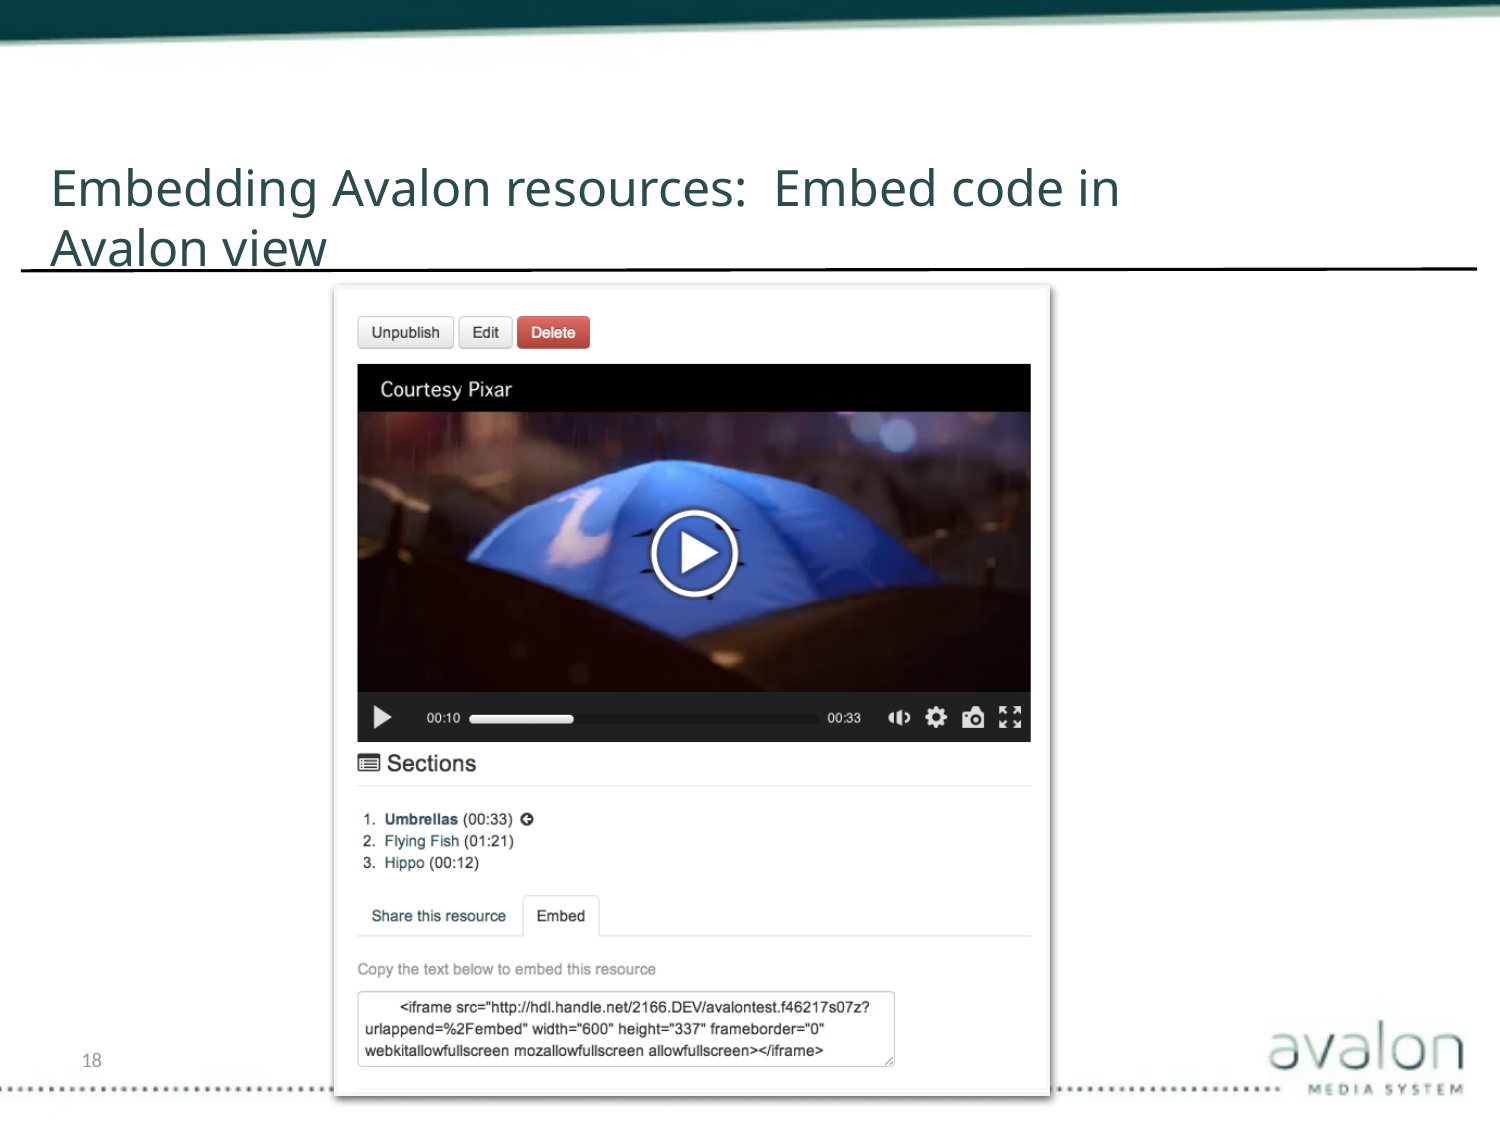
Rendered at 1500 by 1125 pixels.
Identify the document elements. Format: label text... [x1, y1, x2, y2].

text_box 18 [74, 1039, 111, 1080]
text_box Embedding Avalon resources: Embed code in Avalon view [43, 149, 1271, 221]
picture [0, 0, 1500, 1125]
